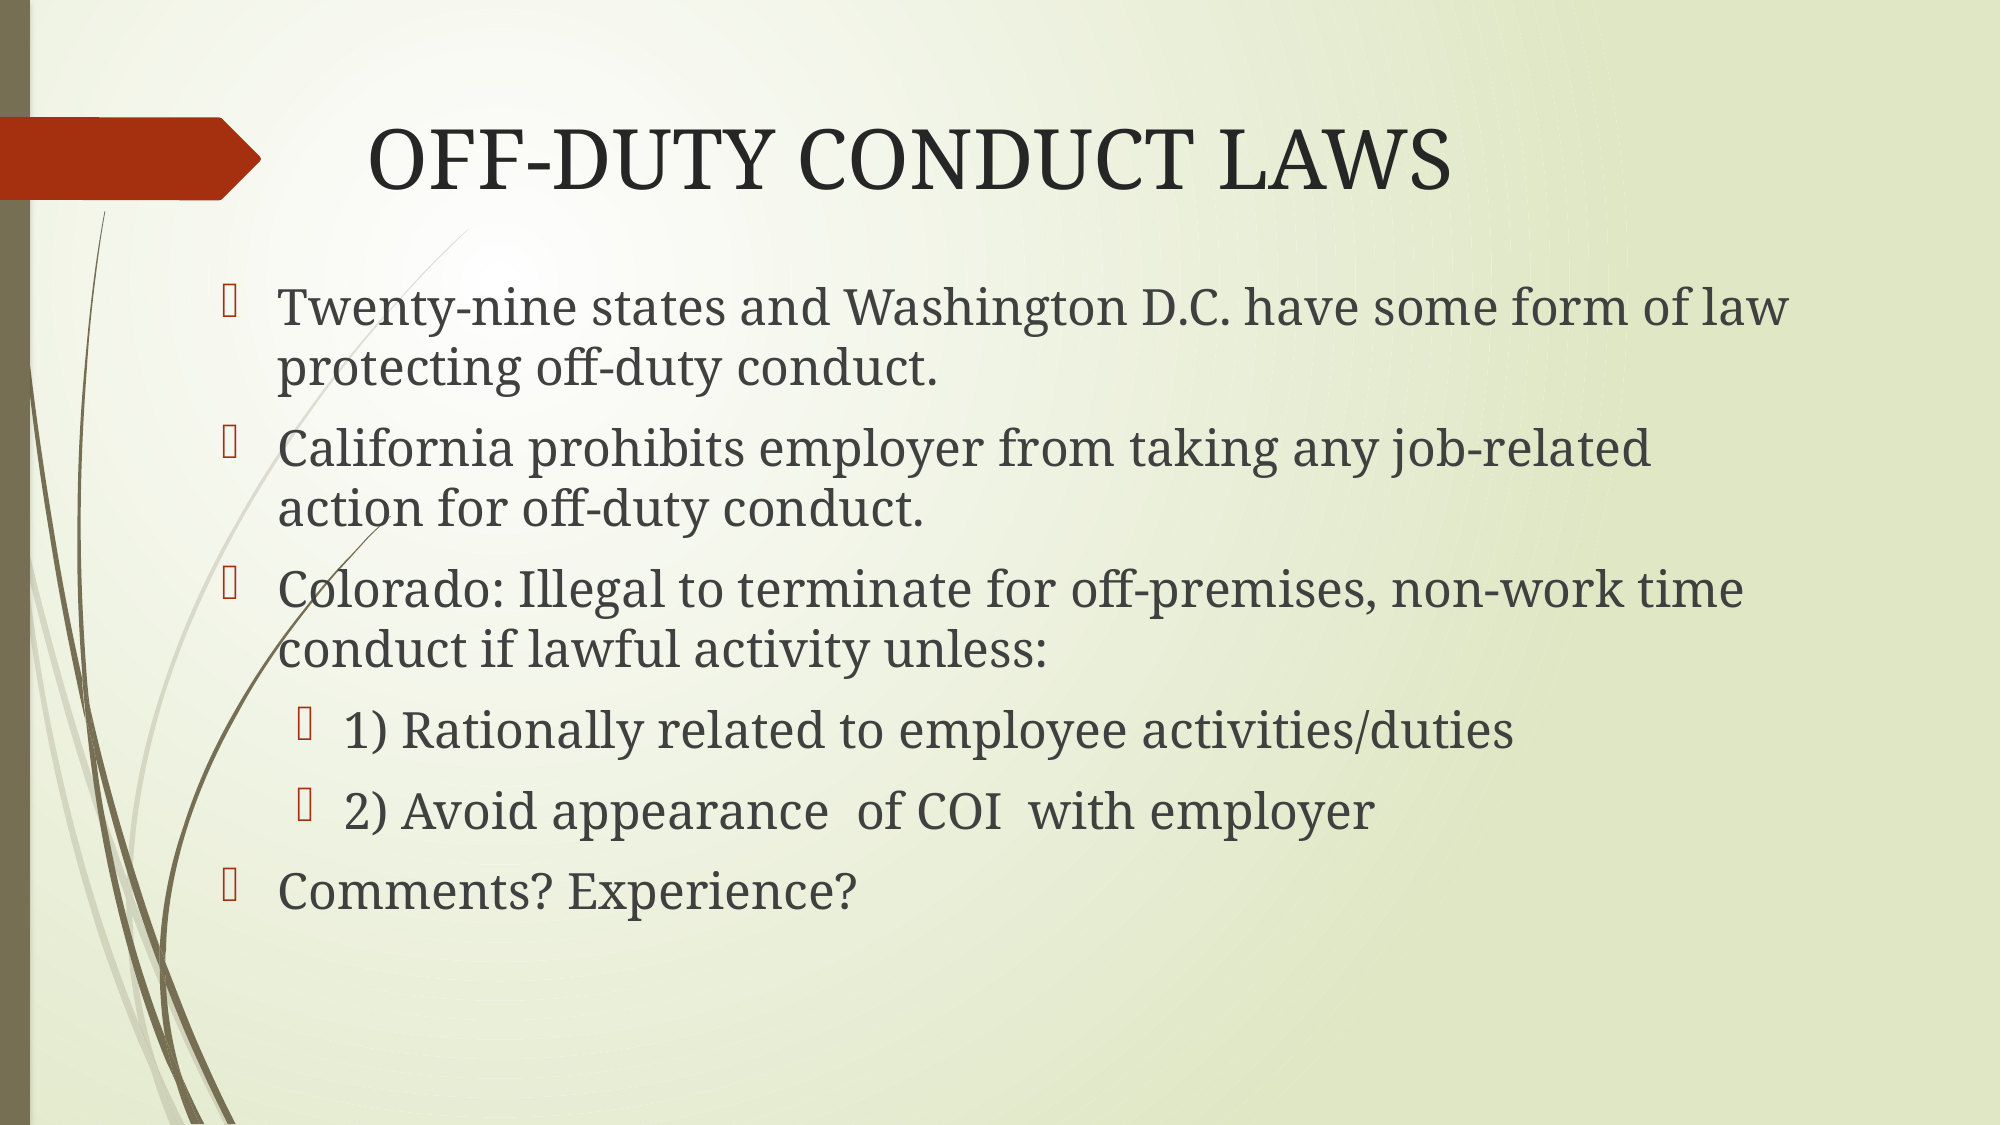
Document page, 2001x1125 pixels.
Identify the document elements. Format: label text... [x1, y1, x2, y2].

title OFF-DUTY CONDUCT LAWS [351, 98, 1814, 256]
list Twenty-nine states and Washington D.C. have some form of law protecting off-duty conduct. California prohibits employer from taking any job-related action for off-duty conduct. Colorado: Illegal to terminate for off-premises, non-work time conduct if lawful activity unless: 1) Rationally related to employee activities/duties 2) Avoid appearance of COI with employer Comments? Experience? [206, 268, 1814, 963]
